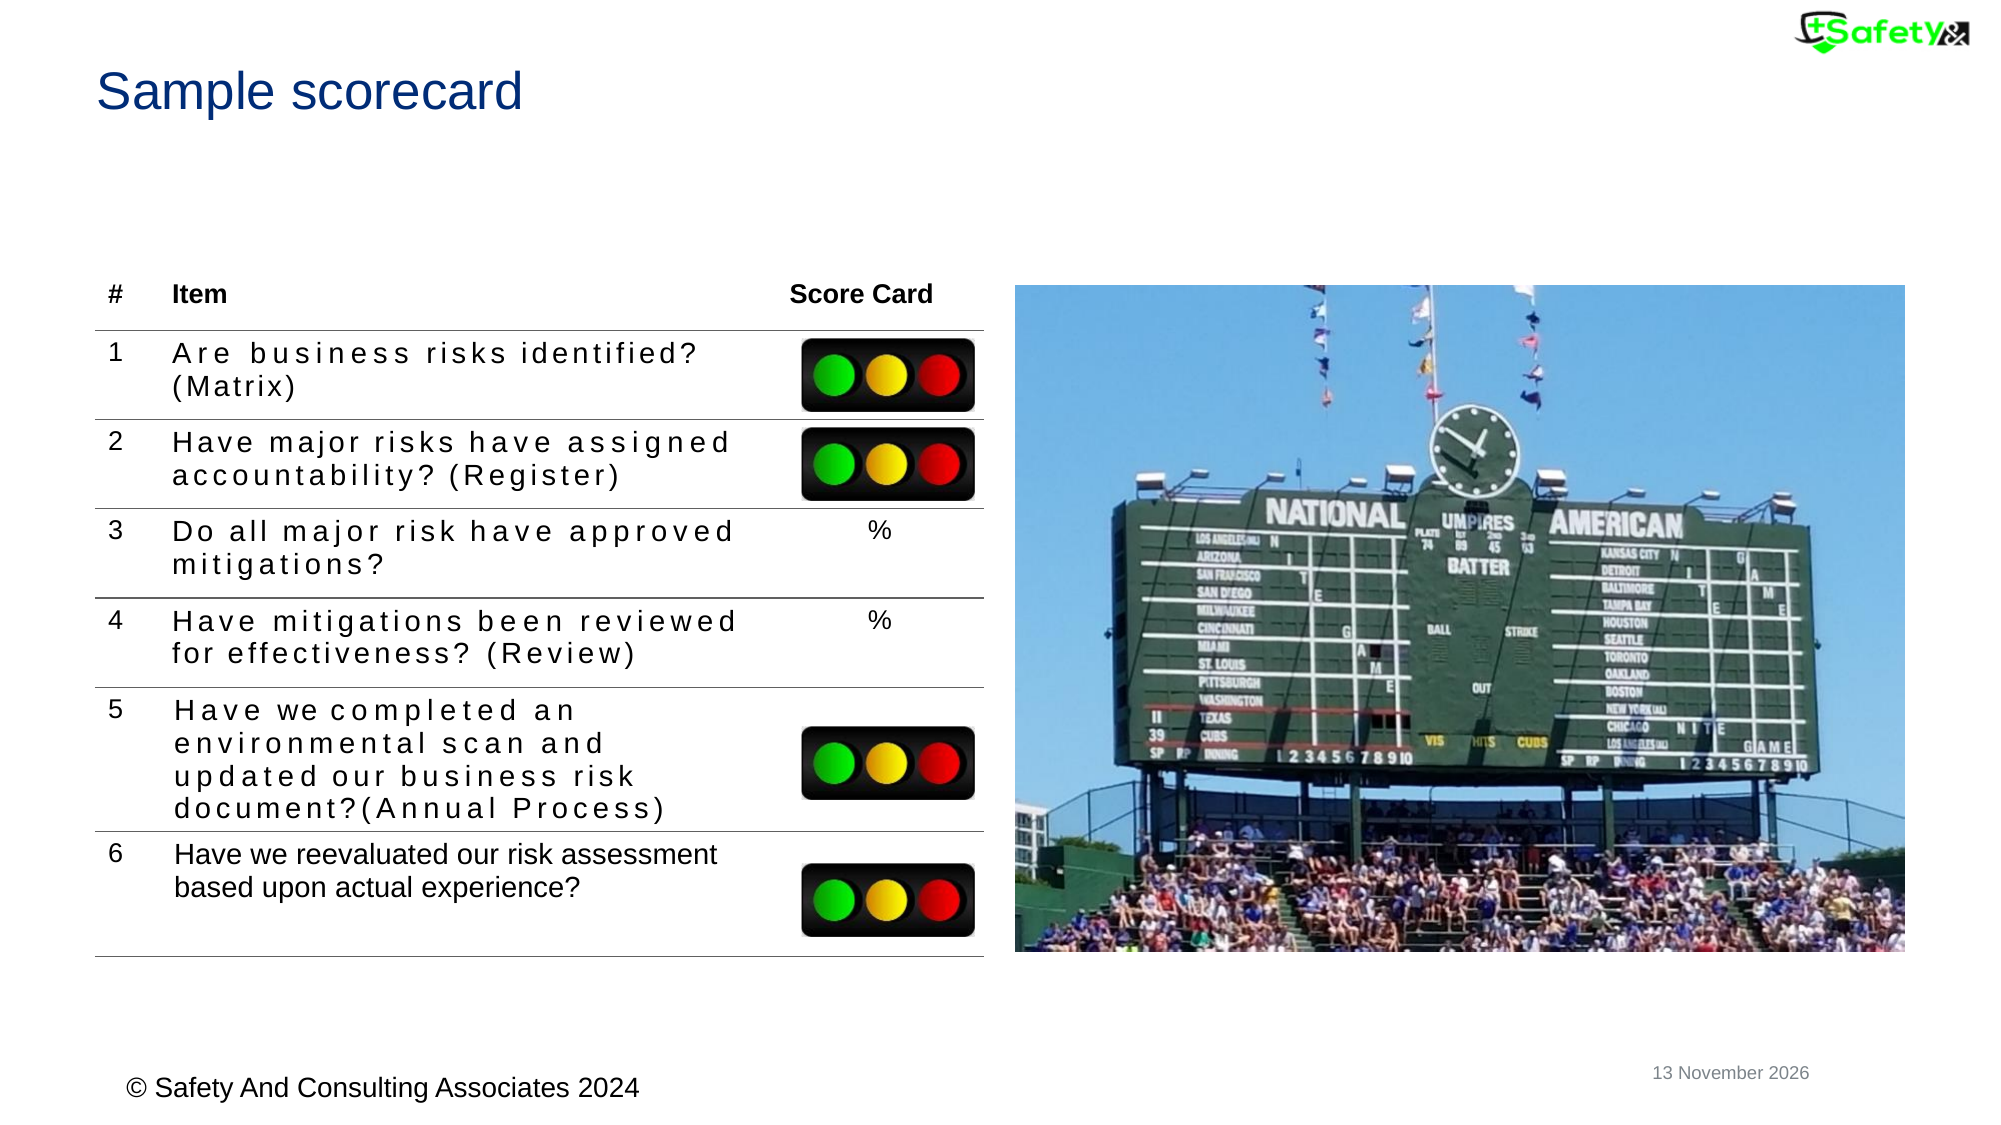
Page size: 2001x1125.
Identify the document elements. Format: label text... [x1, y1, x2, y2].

table_cell % [776, 509, 984, 597]
table_cell 3 [95, 509, 159, 597]
table_header Item [159, 272, 776, 330]
table_cell 6 [95, 832, 159, 956]
table_cell 5 [95, 688, 159, 831]
title Sample scorecard [94, 62, 1905, 188]
table_cell % [776, 599, 984, 687]
table_header # [95, 272, 159, 330]
table_cell [925, 420, 984, 508]
table_cell [776, 331, 850, 419]
table_cell Are business risks identified? (Matrix) [159, 331, 776, 419]
picture [802, 288, 974, 551]
table_cell Have major risks have assigned accountability? (Register) [159, 420, 776, 508]
table_cell 2 [95, 420, 159, 508]
table_cell 4 [95, 599, 159, 687]
table_cell Have mitigations been reviewed for effectiveness? (Review) [159, 599, 776, 687]
table_cell Do all major risk have approved mitigations? [159, 509, 776, 597]
table_cell Have we completed an environmental scan and updated our business risk document?(Annual Process) [159, 688, 776, 831]
picture [1015, 285, 1905, 953]
table_cell Have we reevaluated our risk assessment based upon actual experience? [159, 832, 776, 956]
table_cell 1 [95, 331, 159, 419]
text_box 17 April 2024 [1652, 1061, 1867, 1084]
picture [1782, 0, 1985, 64]
table_cell [925, 688, 984, 831]
table_cell [776, 420, 850, 508]
table_cell [925, 331, 984, 419]
table_cell [925, 832, 984, 956]
table_header Score Card [776, 272, 984, 330]
picture [802, 676, 974, 987]
table_cell [776, 832, 850, 956]
table_cell [776, 688, 850, 831]
